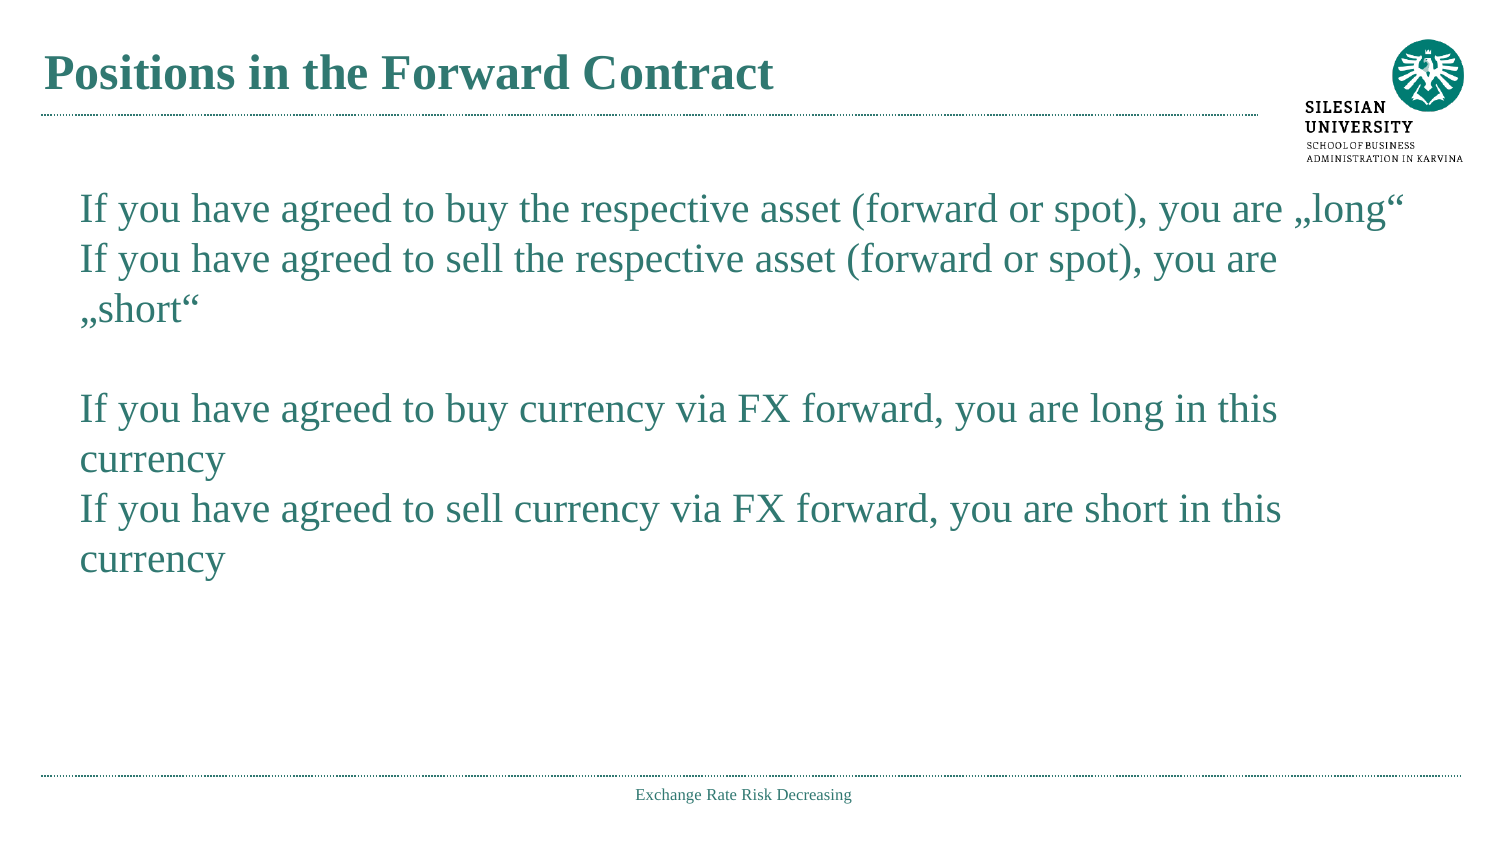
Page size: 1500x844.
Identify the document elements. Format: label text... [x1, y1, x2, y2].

text_box Exchange Rate Risk Decreasing [336, 776, 1152, 811]
text_box [1291, 30, 1484, 176]
title Positions in the Forward Contract [29, 32, 1291, 116]
picture [1304, 39, 1464, 163]
list If you have agreed to buy the respective asset (forward or spot), you are „long“ If you have agreed to sell the respective asset (forward or spot), you are „short“ If you have agreed to buy currency via FX forward, you are long in this currency If you have agreed to sell currency via FX forward, you are short in this currency [64, 173, 1424, 410]
